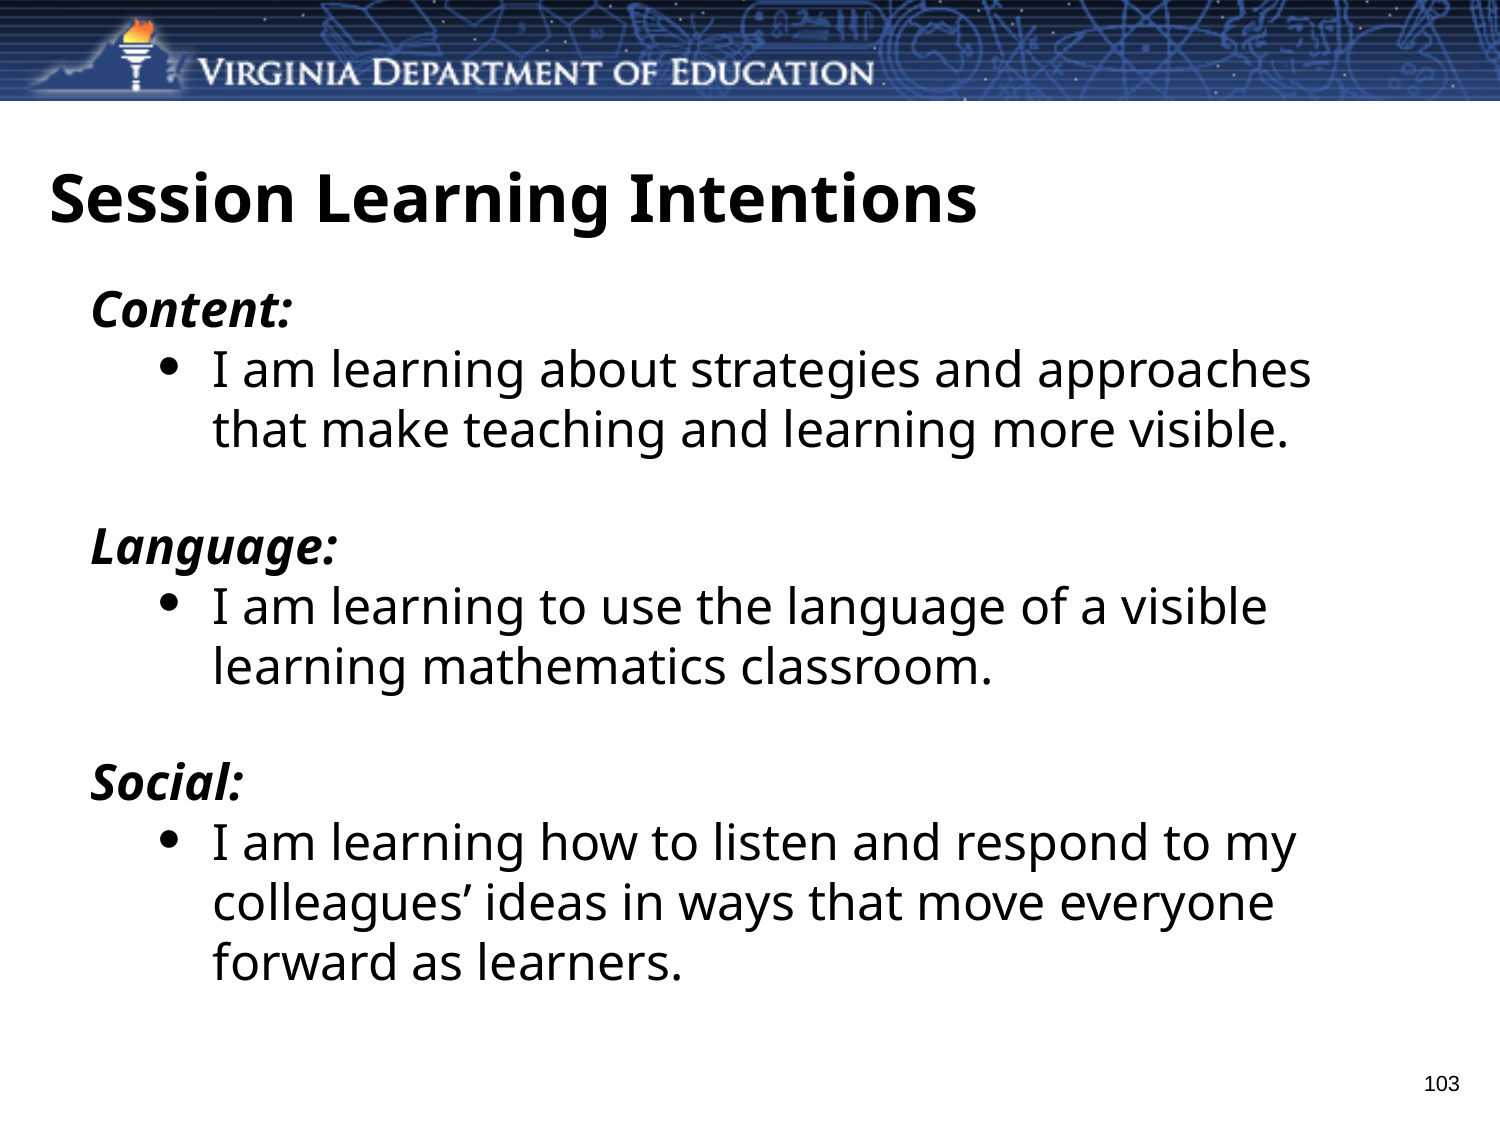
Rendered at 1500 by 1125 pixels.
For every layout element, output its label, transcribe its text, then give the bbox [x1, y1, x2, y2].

title Session Learning Intentions [34, 102, 1385, 290]
picture [0, 0, 1500, 101]
slide_number 103 [1125, 1062, 1475, 1125]
list Content: I am learning about strategies and approaches that make teaching and learning more visible. Language: I am learning to use the language of a visible learning mathematics classroom. Social: I am learning how to listen and respond to my colleagues’ ideas in ways that move everyone forward as learners. [75, 262, 1425, 1005]
